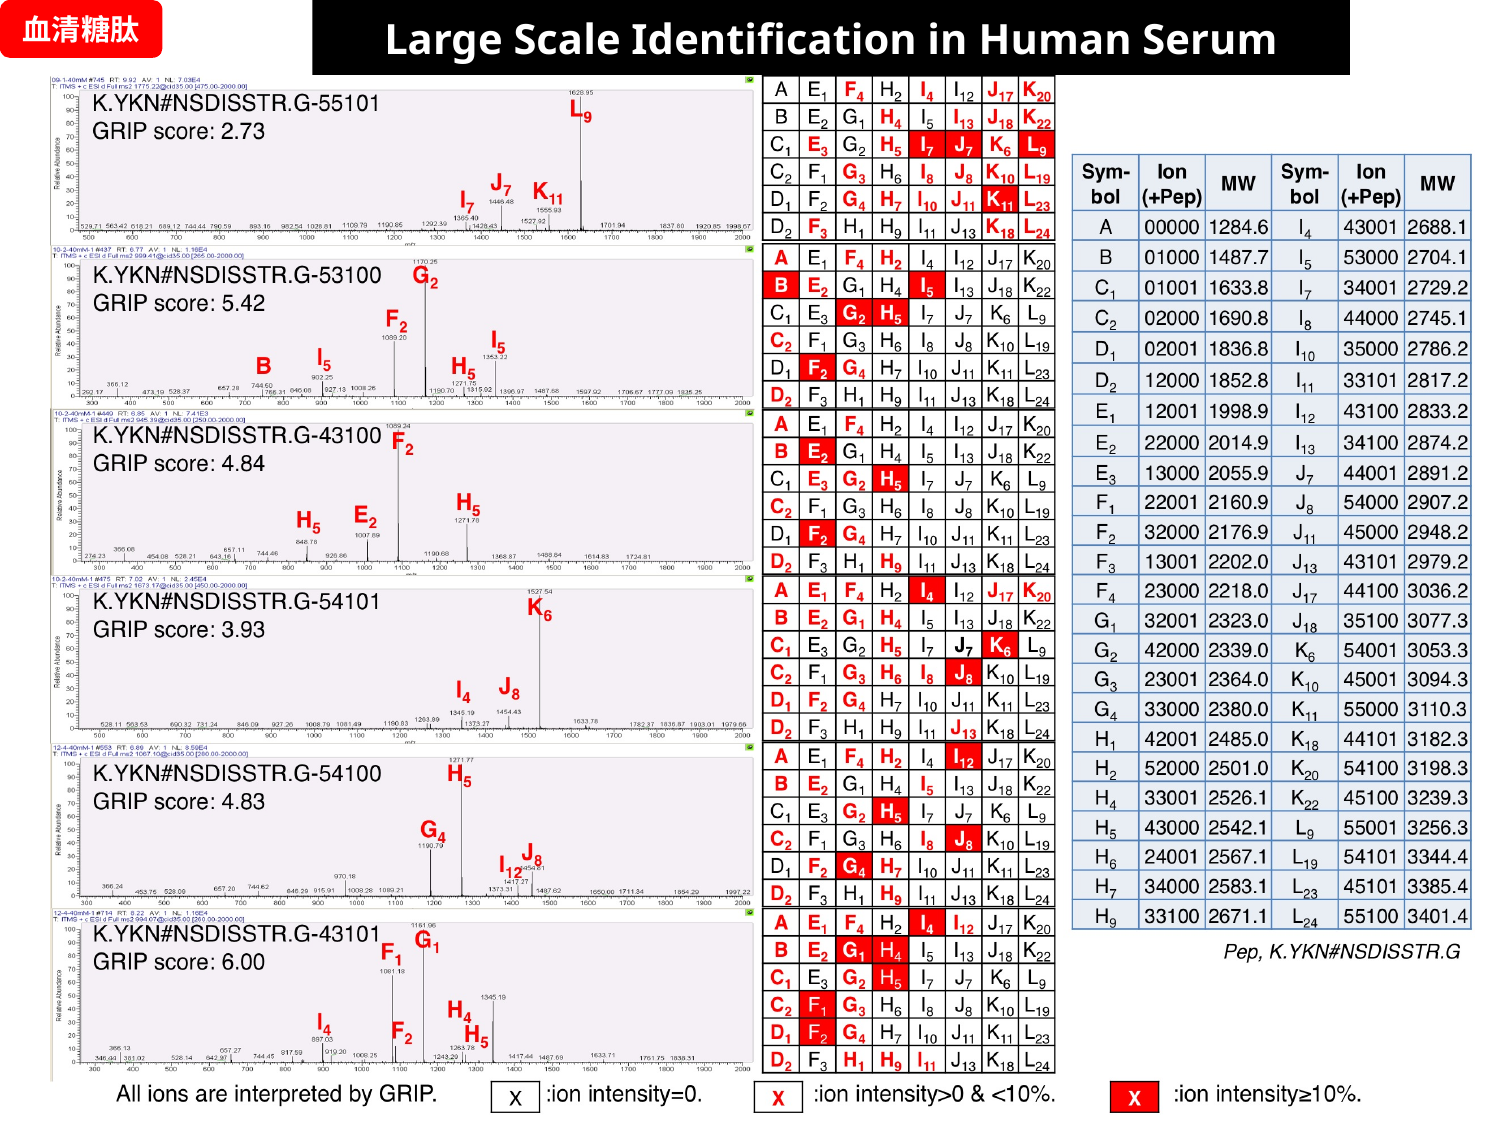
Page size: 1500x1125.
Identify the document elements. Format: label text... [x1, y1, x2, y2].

text_box 血清糖肽 [0, 0, 165, 60]
picture [49, 74, 1476, 1125]
text_box Large Scale Identification in Human Serum [310, 0, 1352, 73]
